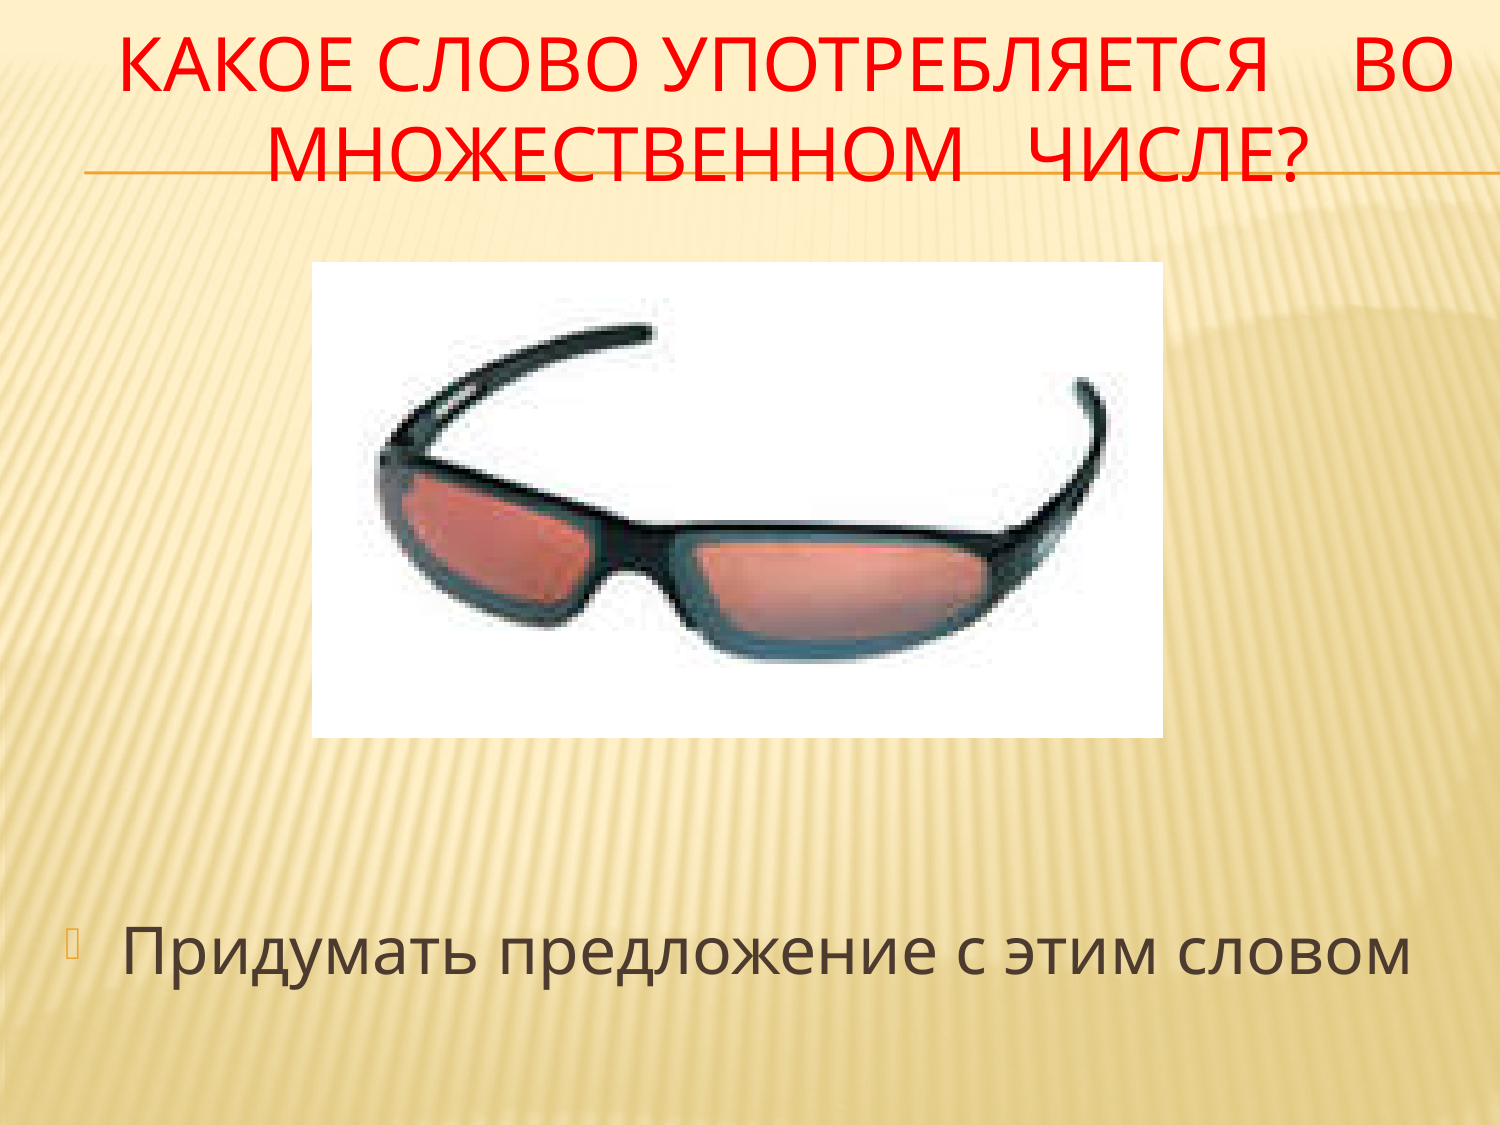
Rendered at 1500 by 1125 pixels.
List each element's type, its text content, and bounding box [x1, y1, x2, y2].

picture [312, 262, 1163, 738]
title Какое слово употребляется во множественном числе? [75, 0, 1500, 213]
list Придумать предложение с этим словом [50, 254, 1475, 998]
